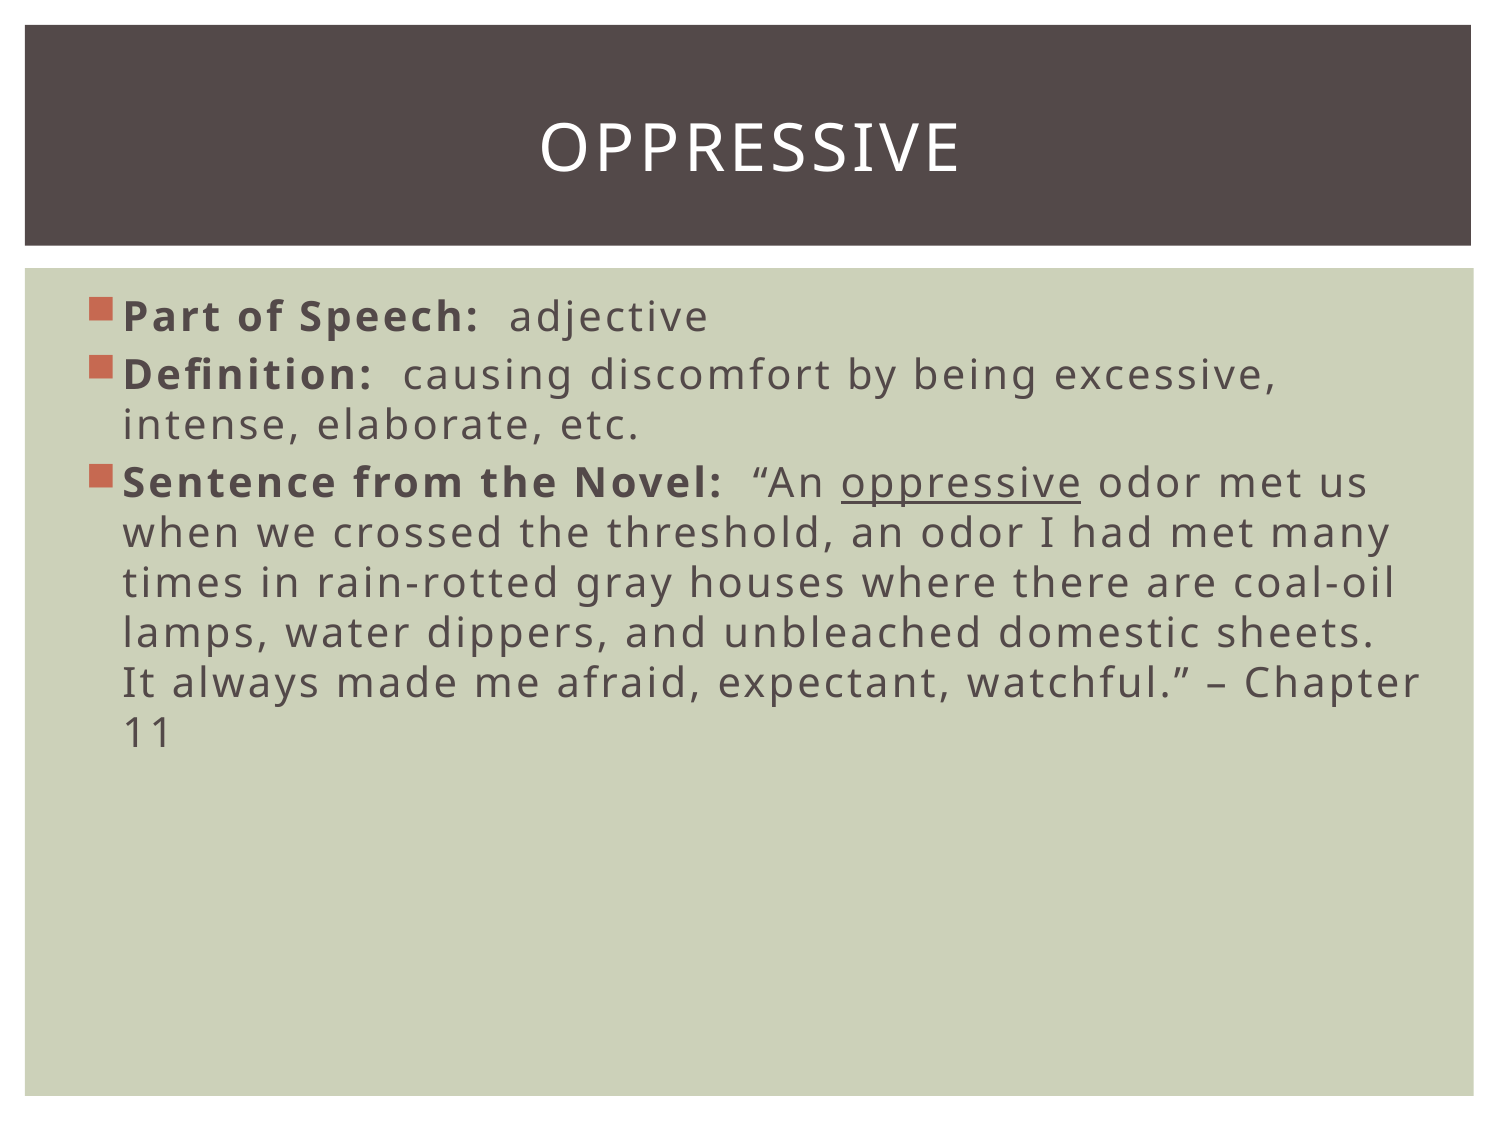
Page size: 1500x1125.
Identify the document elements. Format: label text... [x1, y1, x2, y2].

list Part of Speech: adjective Definition: causing discomfort by being excessive, intense, elaborate, etc. Sentence from the Novel: “An oppressive odor met us when we crossed the threshold, an odor I had met many times in rain-rotted gray houses where there are coal-oil lamps, water dippers, and unbleached domestic sheets. It always made me afraid, expectant, watchful.” – Chapter 11 [62, 281, 1442, 1005]
title oppressive [62, 58, 1438, 232]
